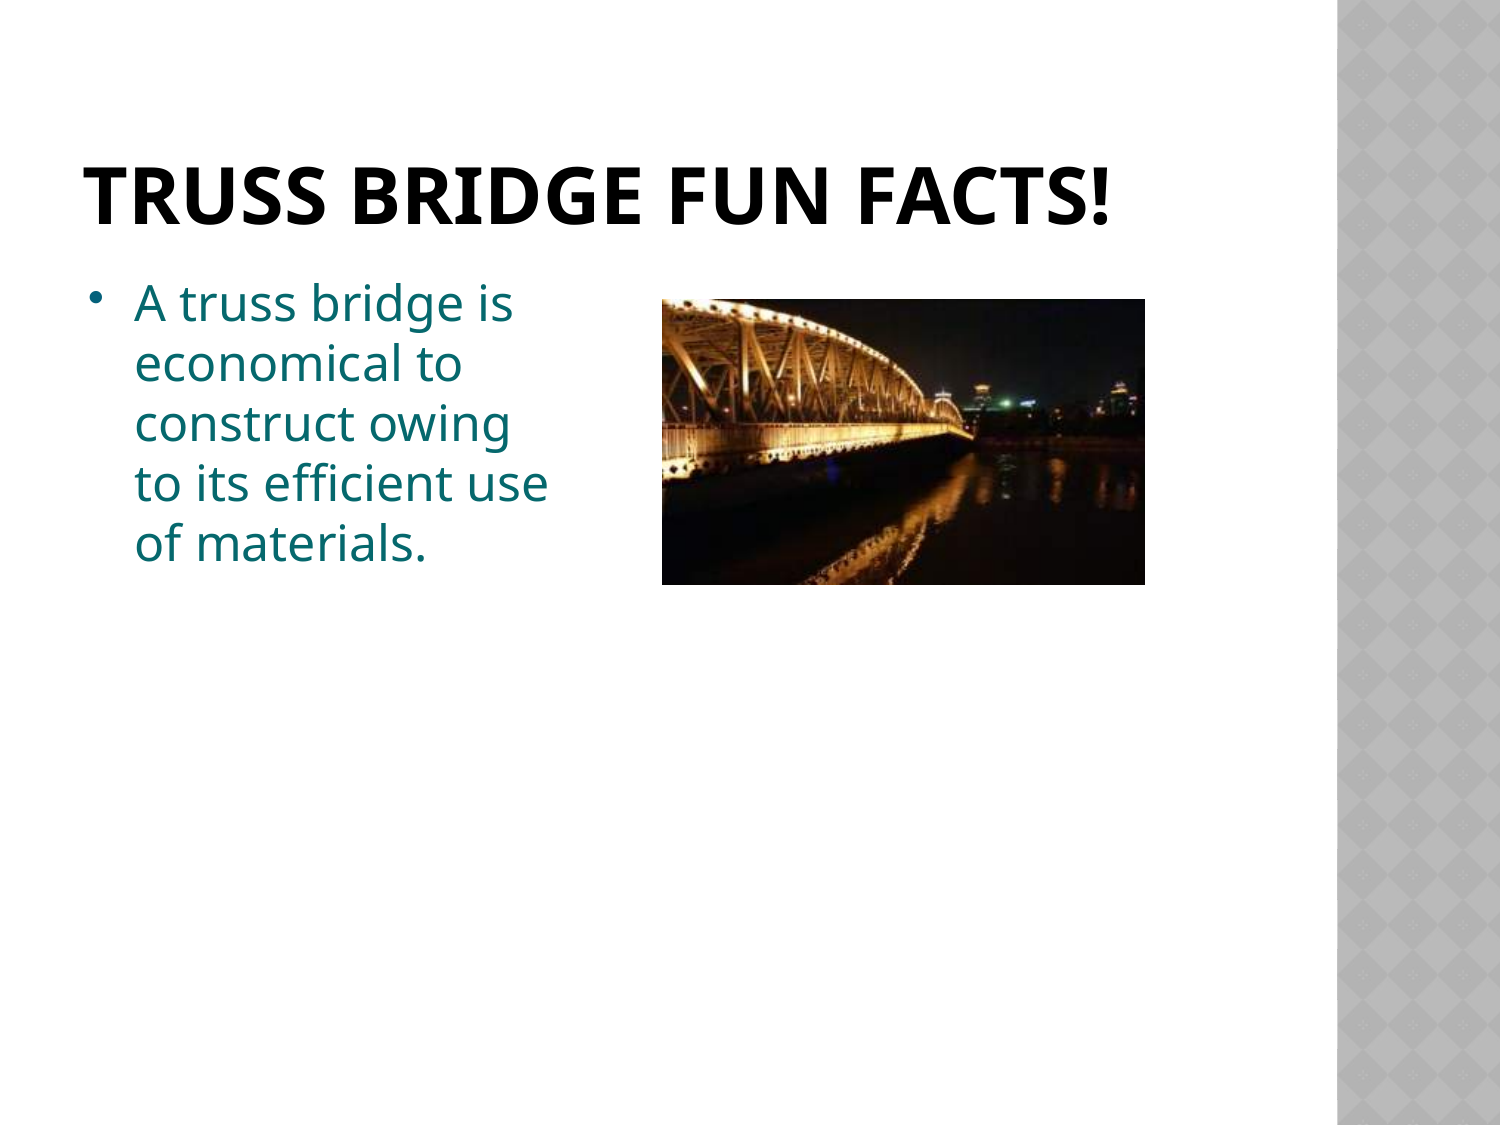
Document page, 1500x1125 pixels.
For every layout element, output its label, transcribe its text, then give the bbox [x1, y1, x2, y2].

title Truss bridge fun facts! [75, 52, 1263, 240]
list A truss bridge is economical to construct owing to its efficient use of materials. [75, 264, 575, 1059]
picture [662, 299, 1145, 585]
